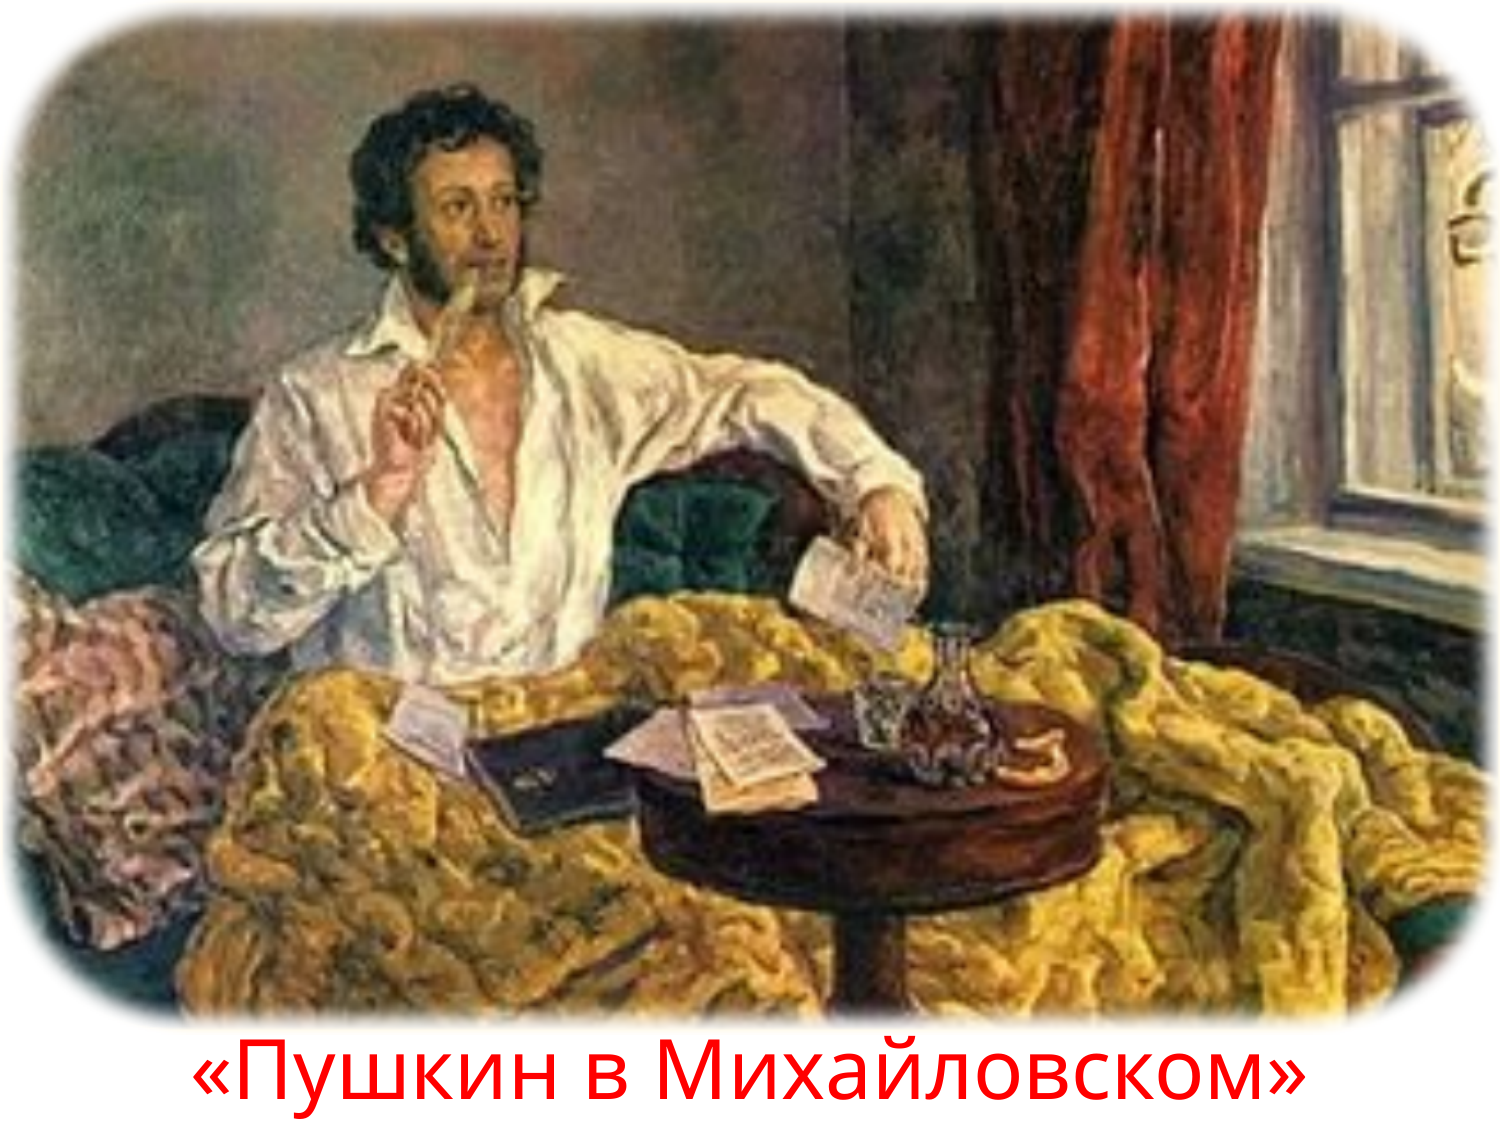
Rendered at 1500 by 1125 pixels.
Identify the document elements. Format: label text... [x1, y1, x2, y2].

picture [0, 0, 1500, 1032]
text_box «Пушкин в Михайловском» П.Кончаловский [0, 1040, 1500, 1125]
